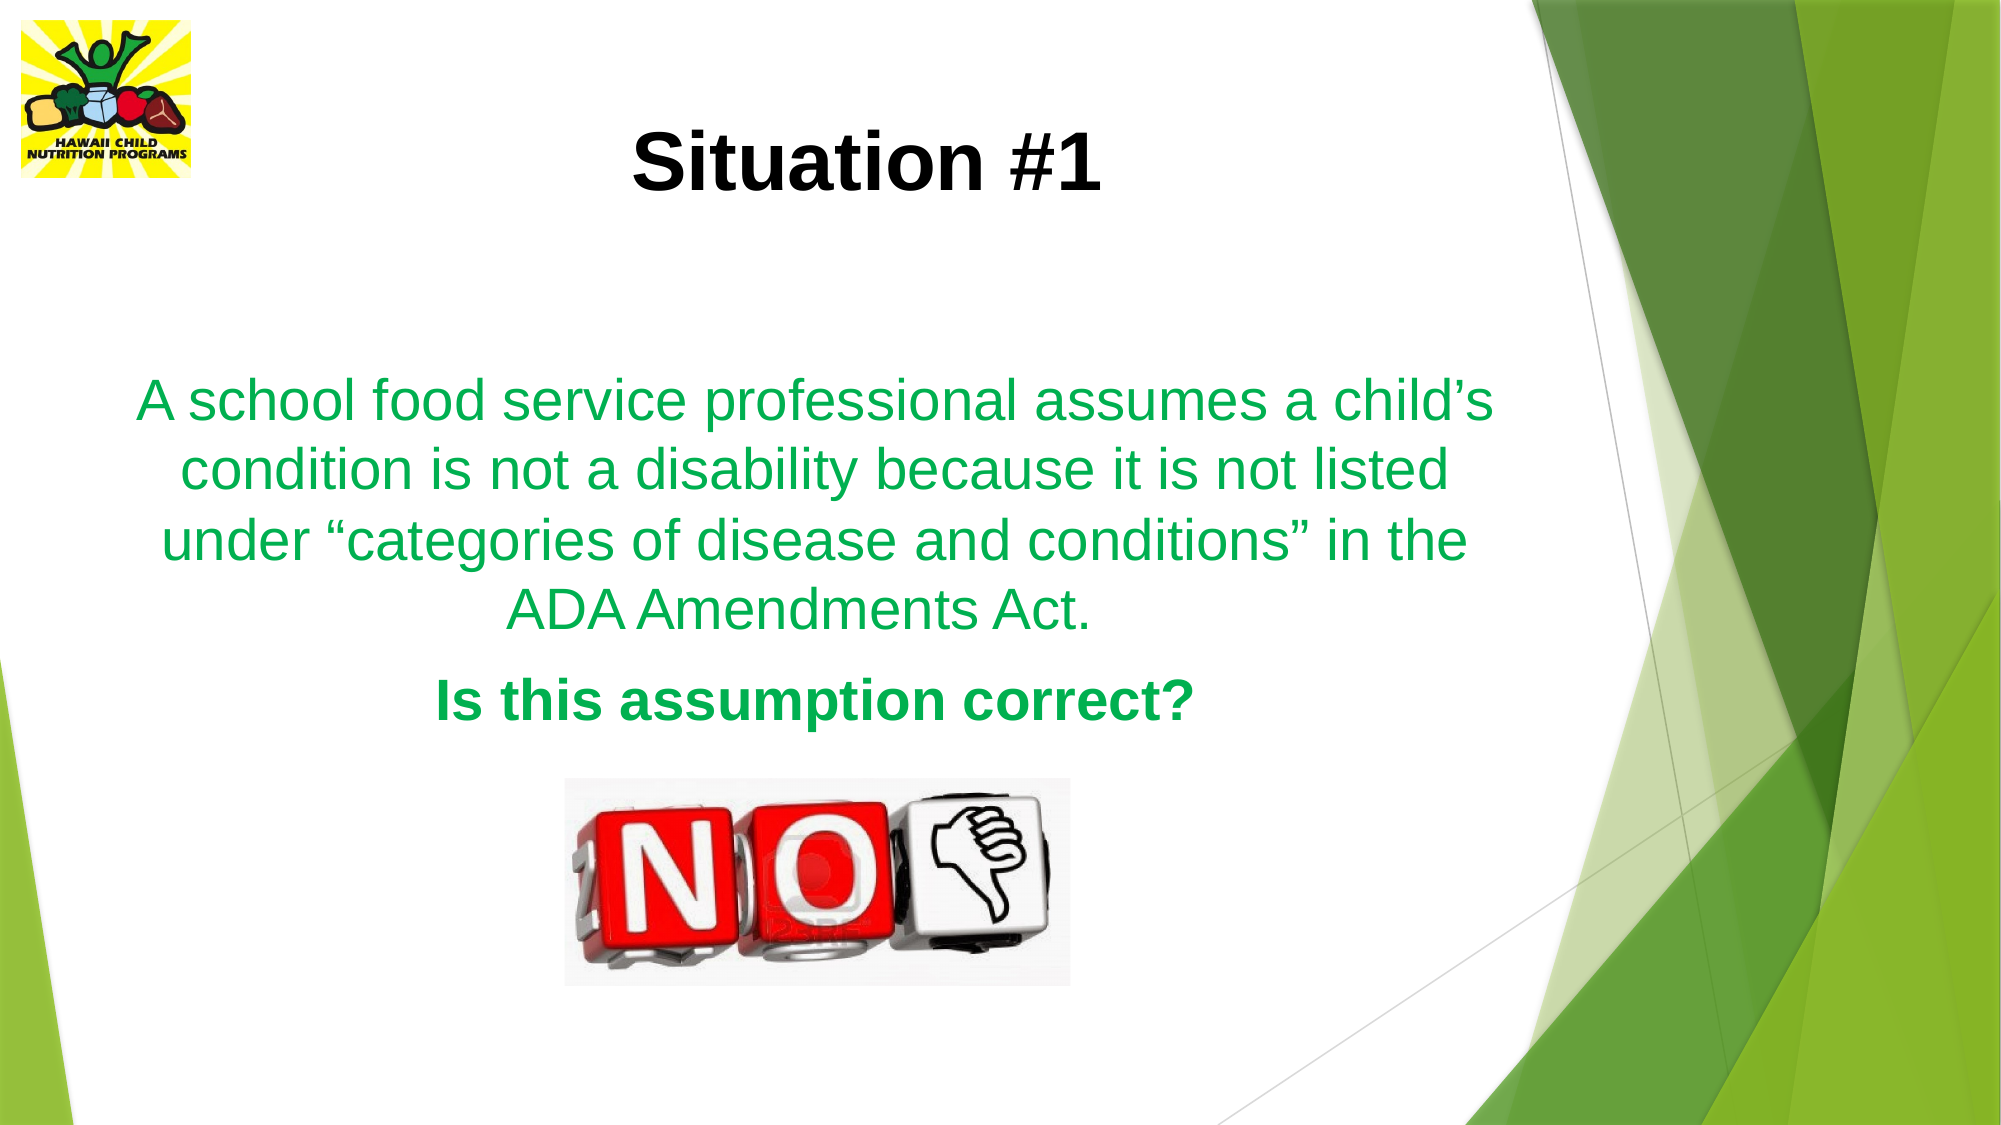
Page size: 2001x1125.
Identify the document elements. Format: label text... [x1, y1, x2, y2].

title Situation #1 [212, 99, 1522, 317]
list A school food service professional assumes a child’s condition is not a disability because it is not listed under “categories of disease and conditions” in the ADA Amendments Act. Is this assumption correct? [111, 354, 1522, 992]
picture [563, 777, 1071, 987]
picture [21, 20, 191, 178]
